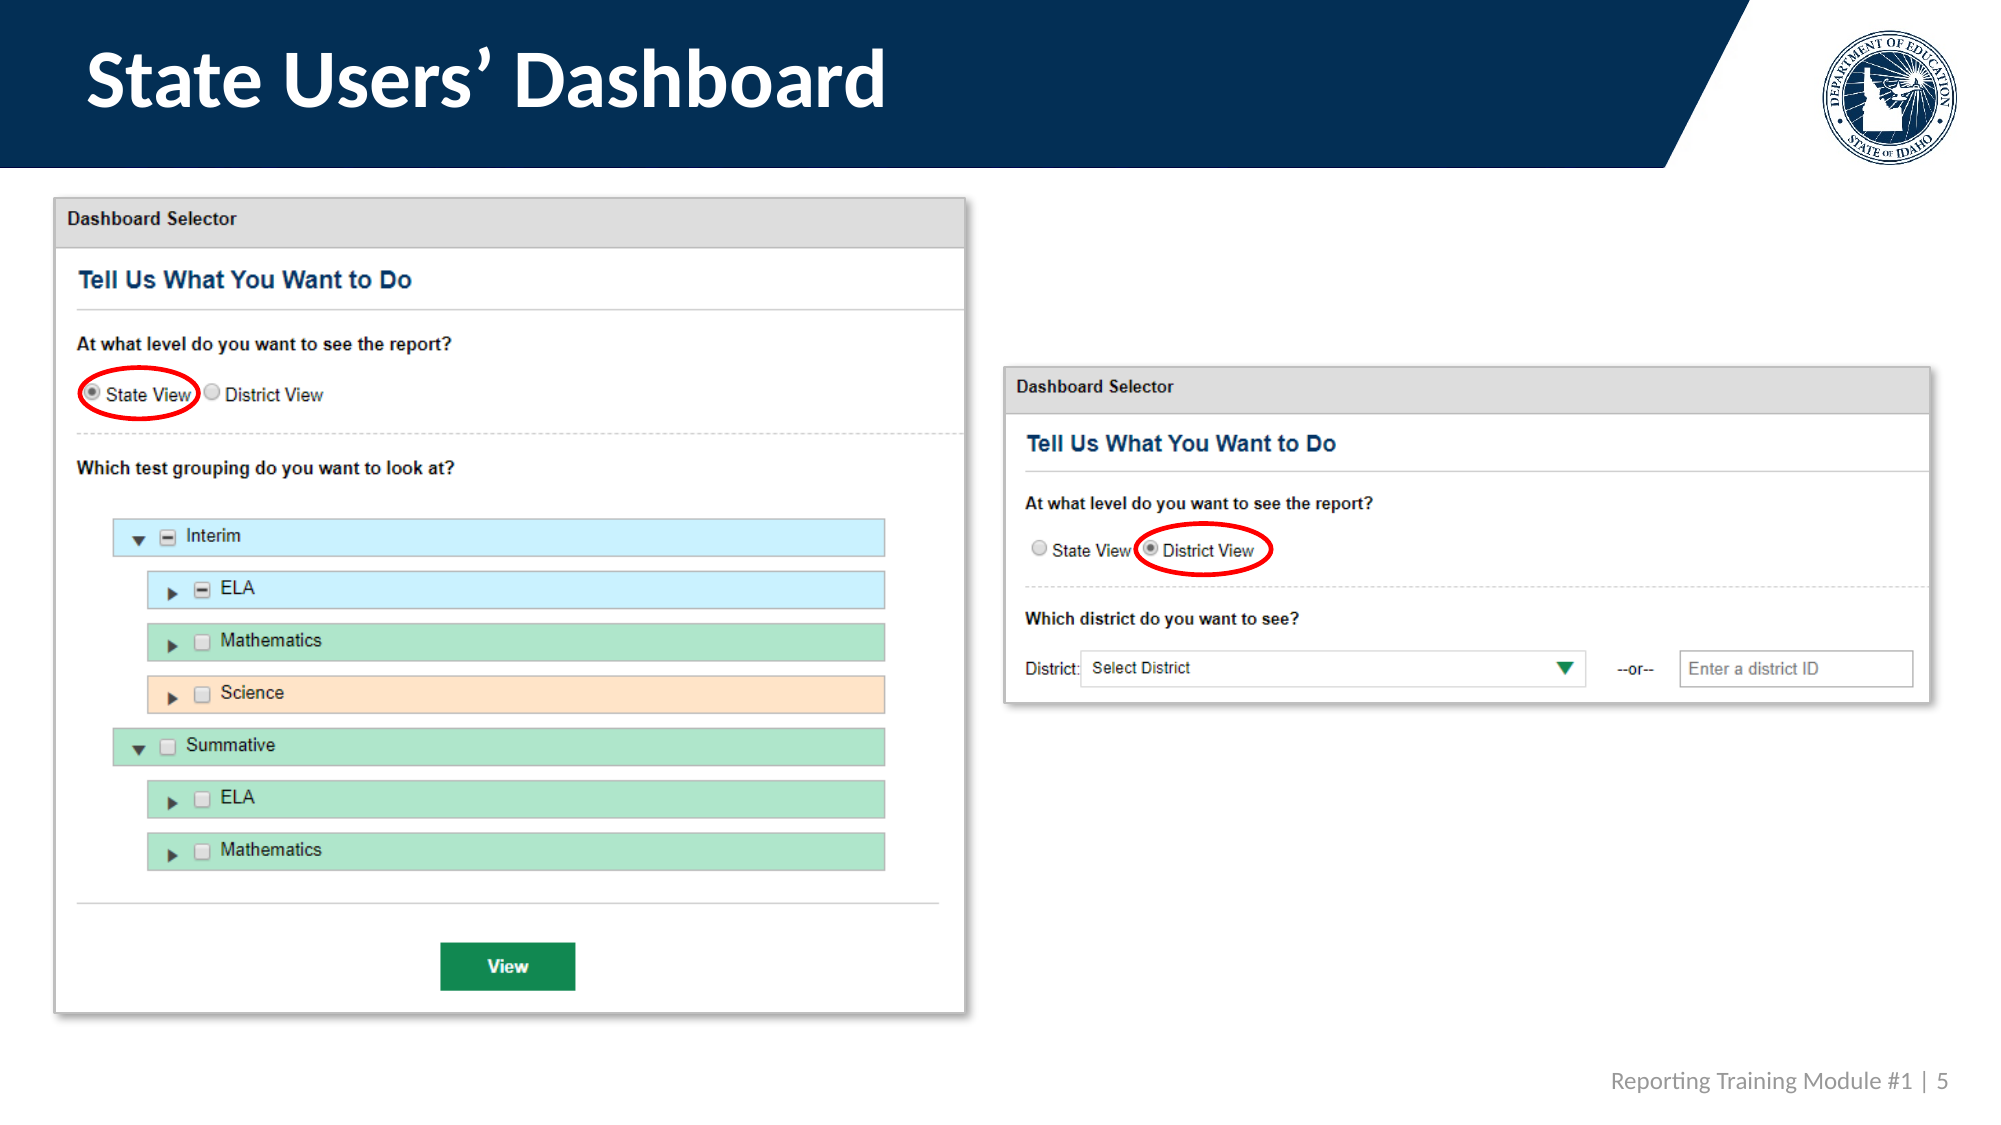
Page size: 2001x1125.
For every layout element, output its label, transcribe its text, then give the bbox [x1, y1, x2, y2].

slide_number Reporting Training Module #1 | 5 [1514, 1049, 1965, 1109]
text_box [55, 198, 1929, 1013]
picture [1665, 0, 1965, 173]
title State Users’ Dashboard [71, 0, 1797, 163]
